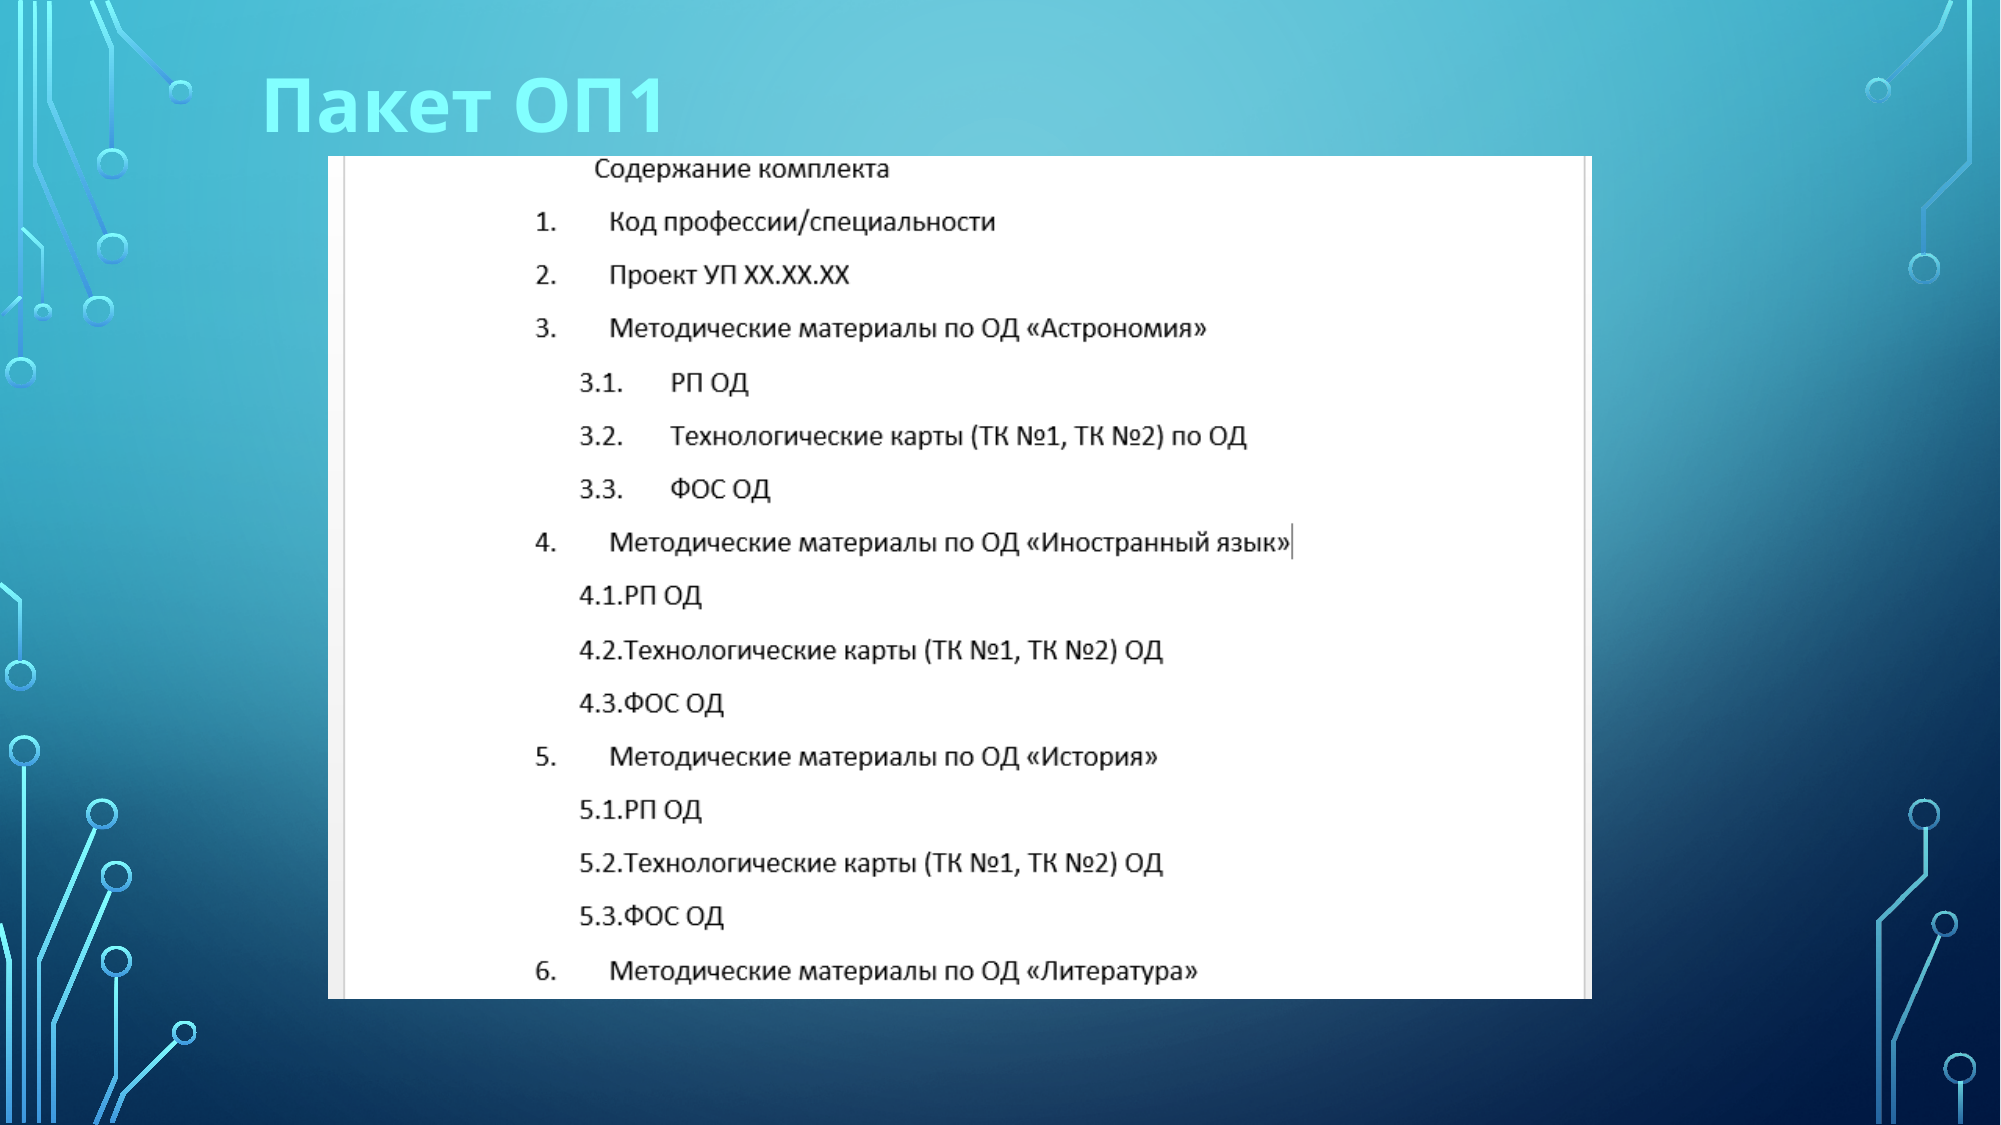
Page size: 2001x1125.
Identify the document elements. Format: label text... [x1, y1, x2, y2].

picture [328, 156, 1592, 999]
text_box Пакет ОП1 [246, 50, 706, 156]
